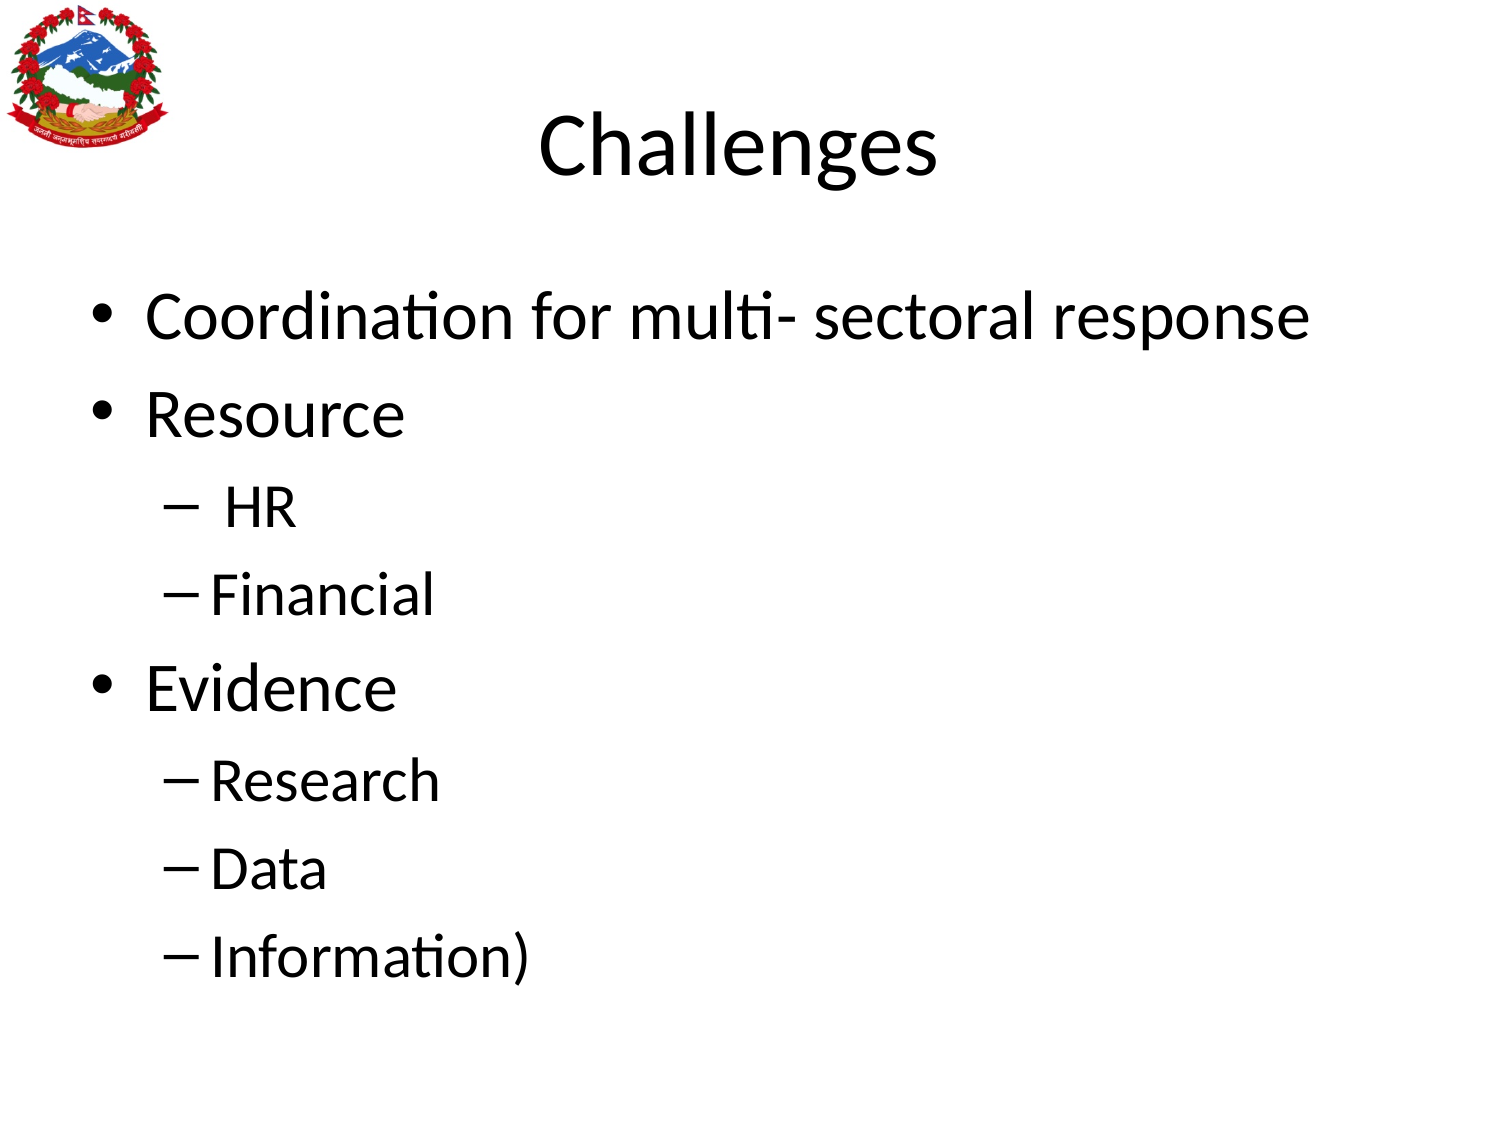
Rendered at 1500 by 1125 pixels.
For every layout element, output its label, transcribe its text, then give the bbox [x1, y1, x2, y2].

title Challenges [75, 45, 1425, 233]
picture [0, 0, 176, 153]
list Coordination for multi- sectoral response Resource HR Financial Evidence Research Data Information) [75, 262, 1425, 1005]
